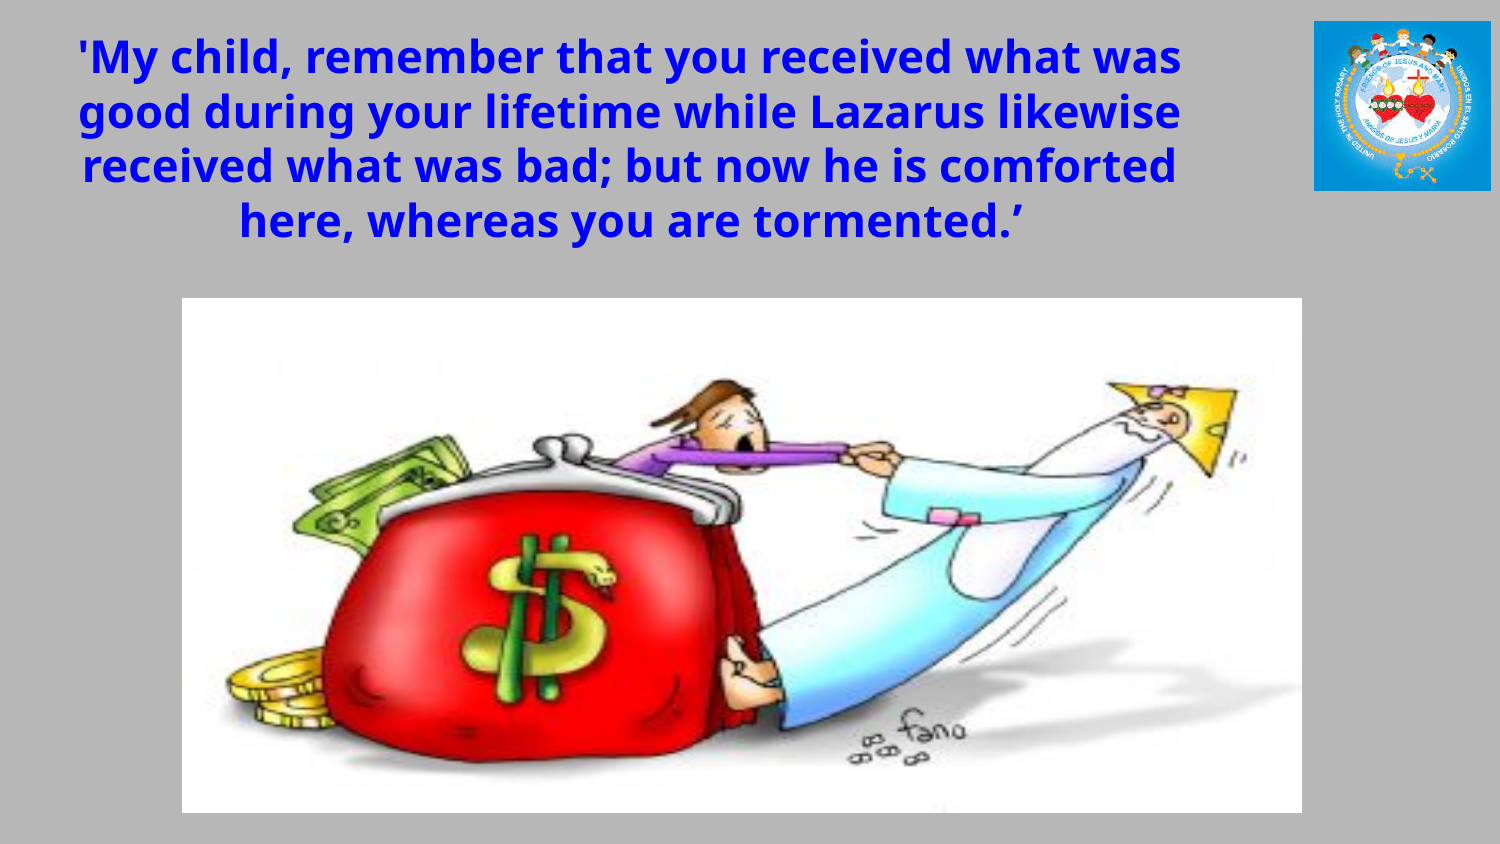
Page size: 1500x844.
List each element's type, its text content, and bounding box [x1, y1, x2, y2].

title 'My child, remember that you received what was good during your lifetime while Lazarus likewise received what was bad; but now he is comforted here, whereas you are tormented.’ [33, 8, 1228, 262]
picture [1333, 29, 1473, 183]
picture [182, 298, 1303, 813]
